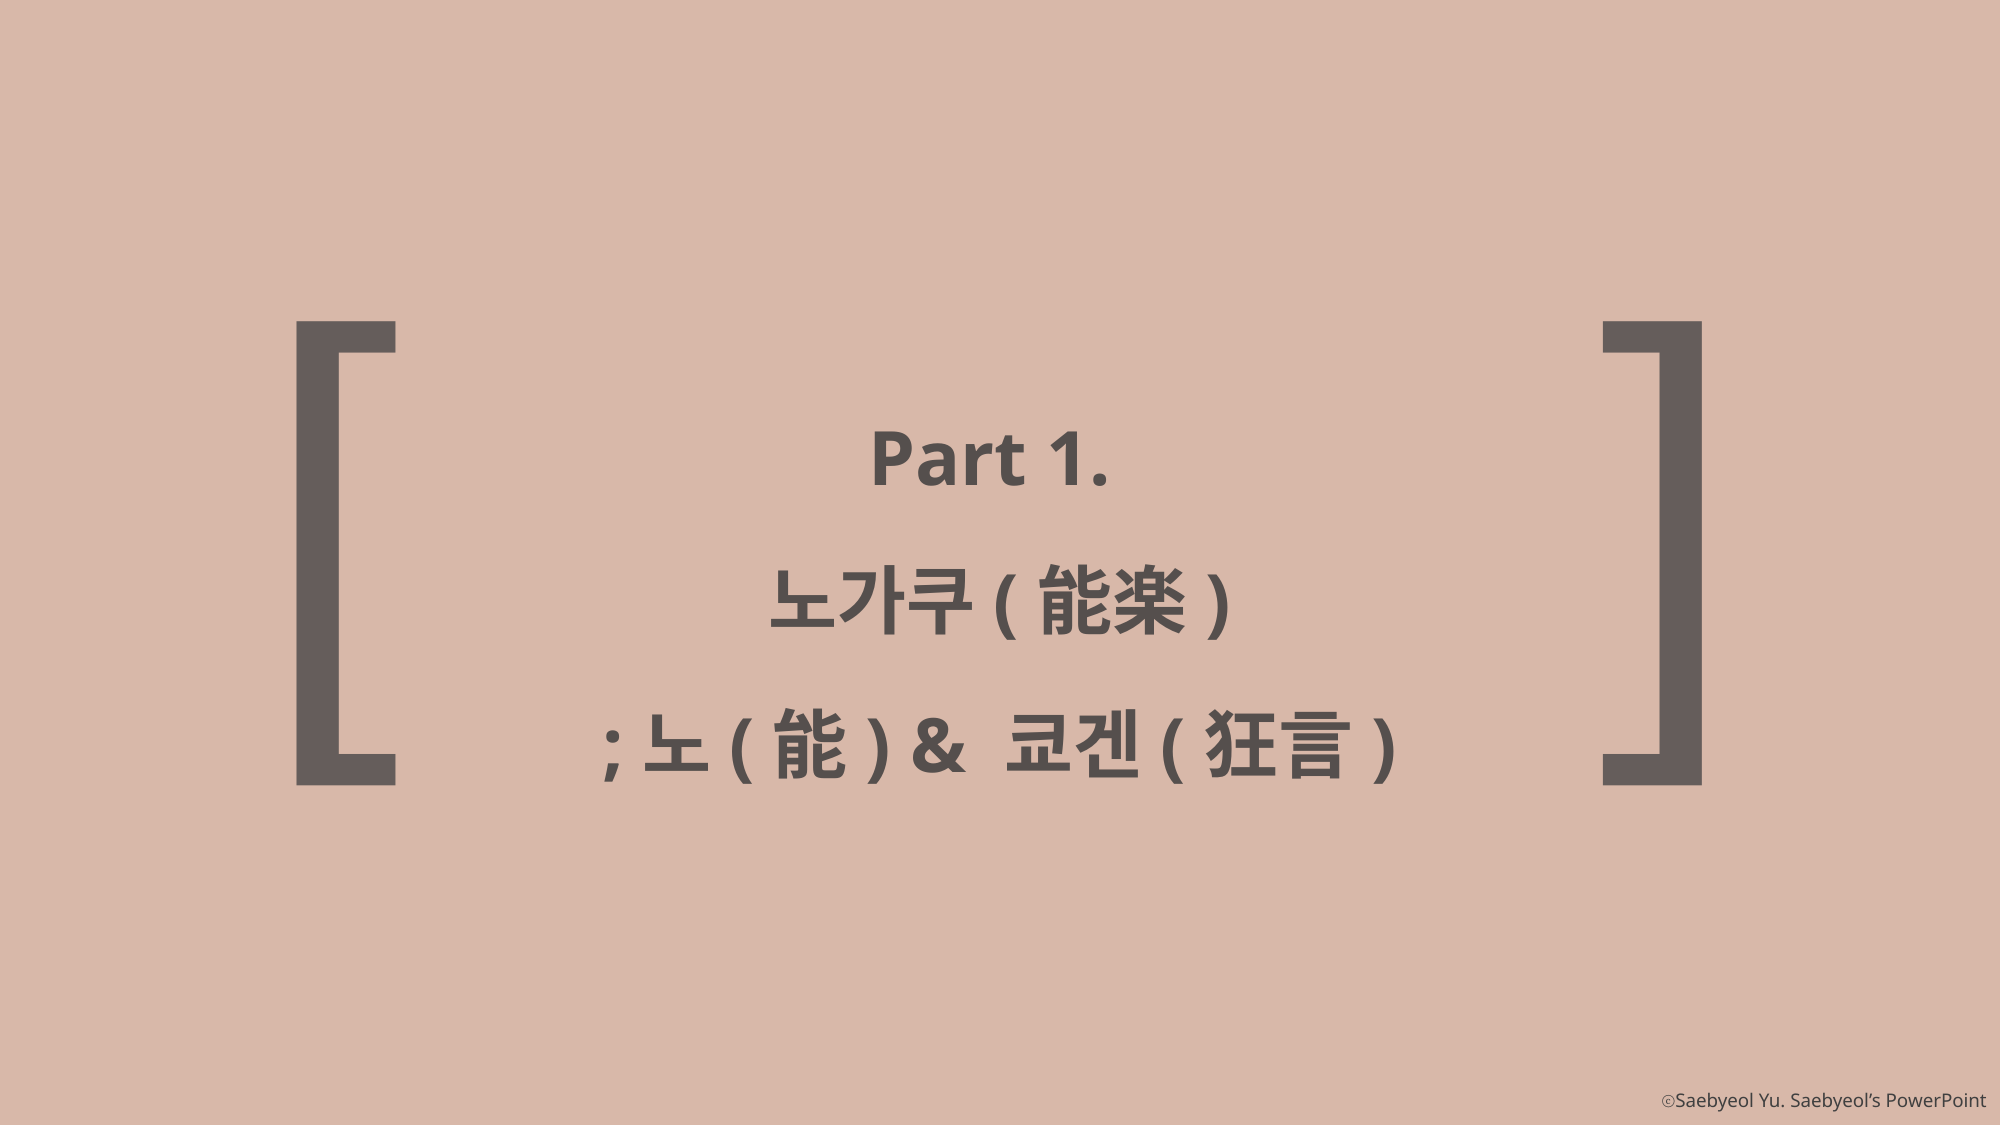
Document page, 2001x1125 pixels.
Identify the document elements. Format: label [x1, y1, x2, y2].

text_box [245, 176, 1755, 796]
